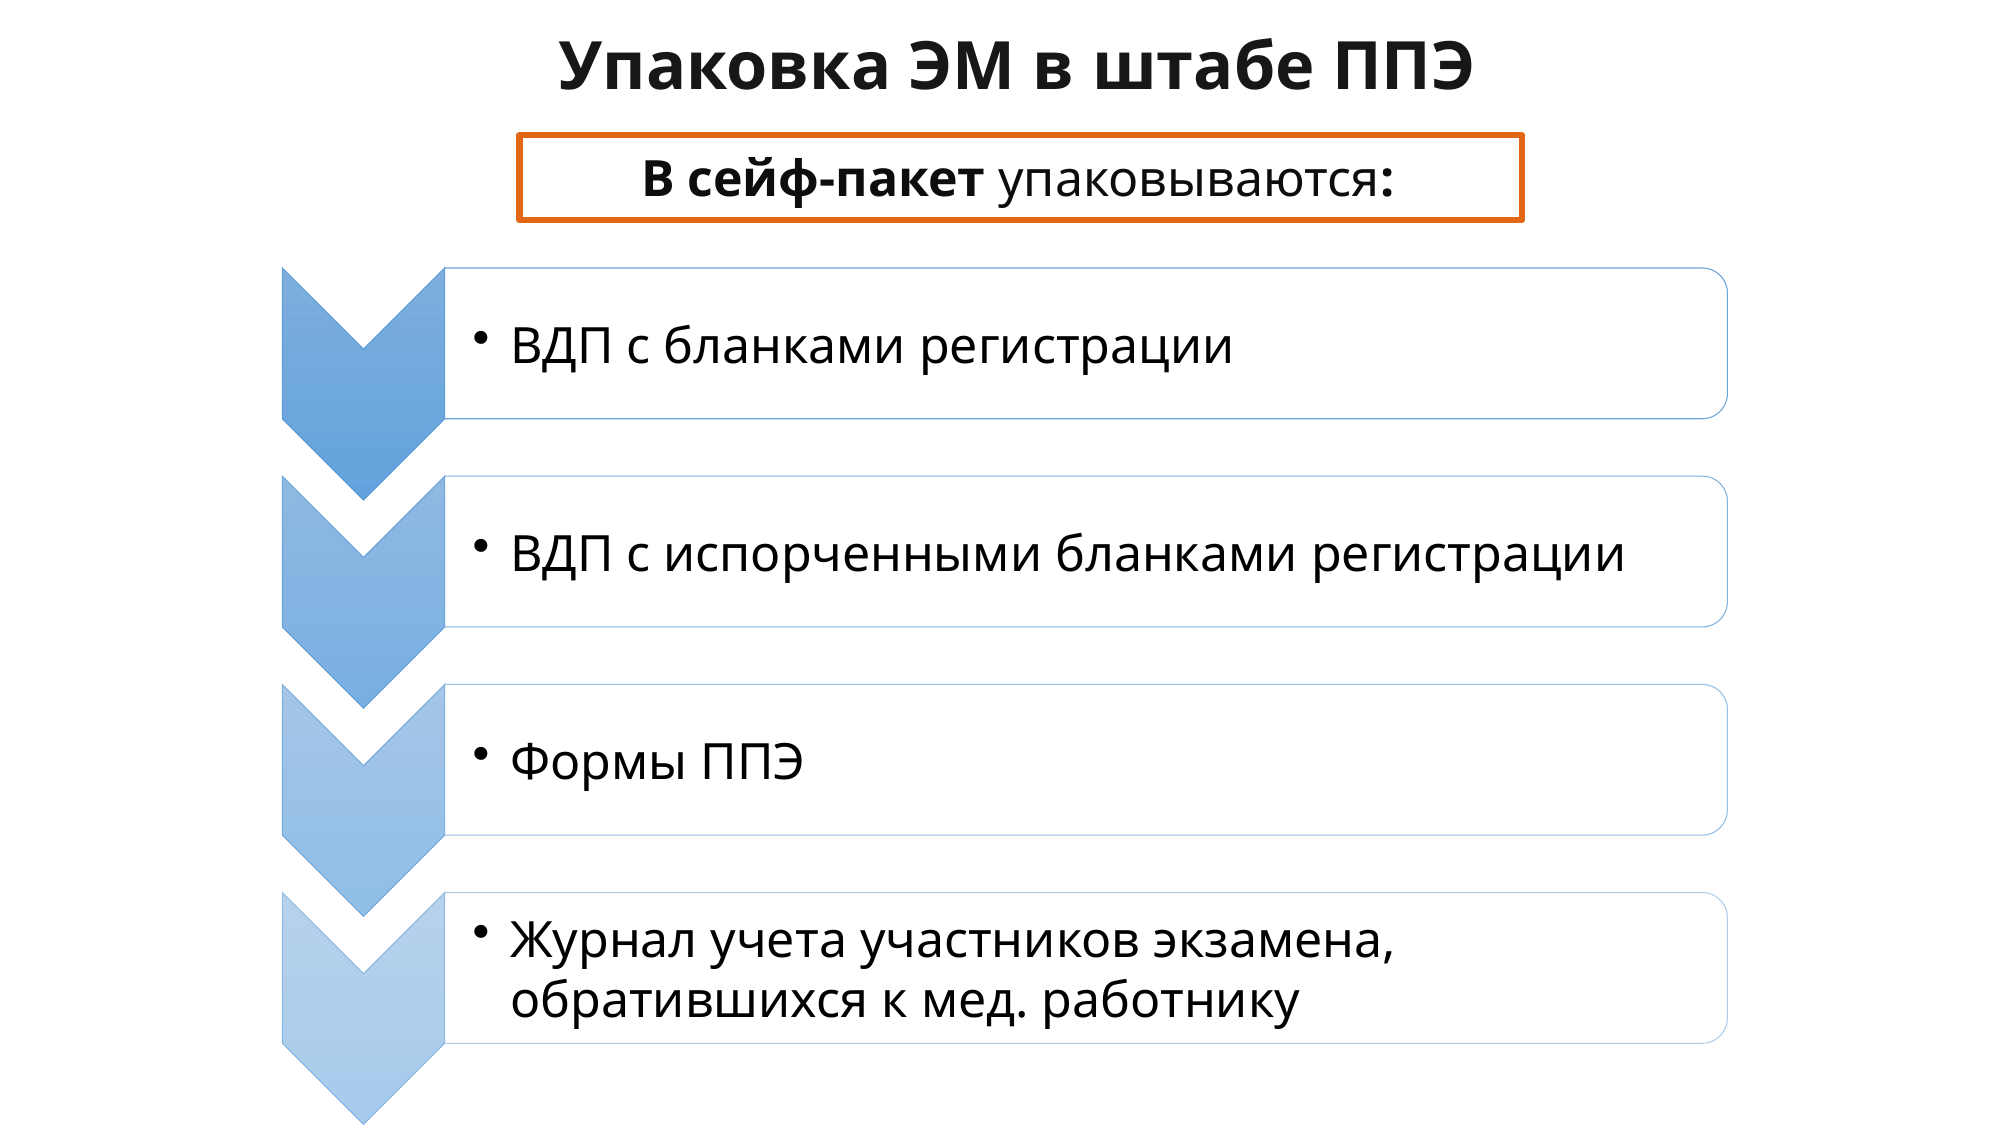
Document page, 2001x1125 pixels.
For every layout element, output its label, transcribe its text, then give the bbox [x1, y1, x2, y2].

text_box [481, 135, 1555, 221]
text_box Упаковка ЭМ в штабе ППЭ [543, 15, 1492, 111]
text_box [282, 267, 1728, 1125]
